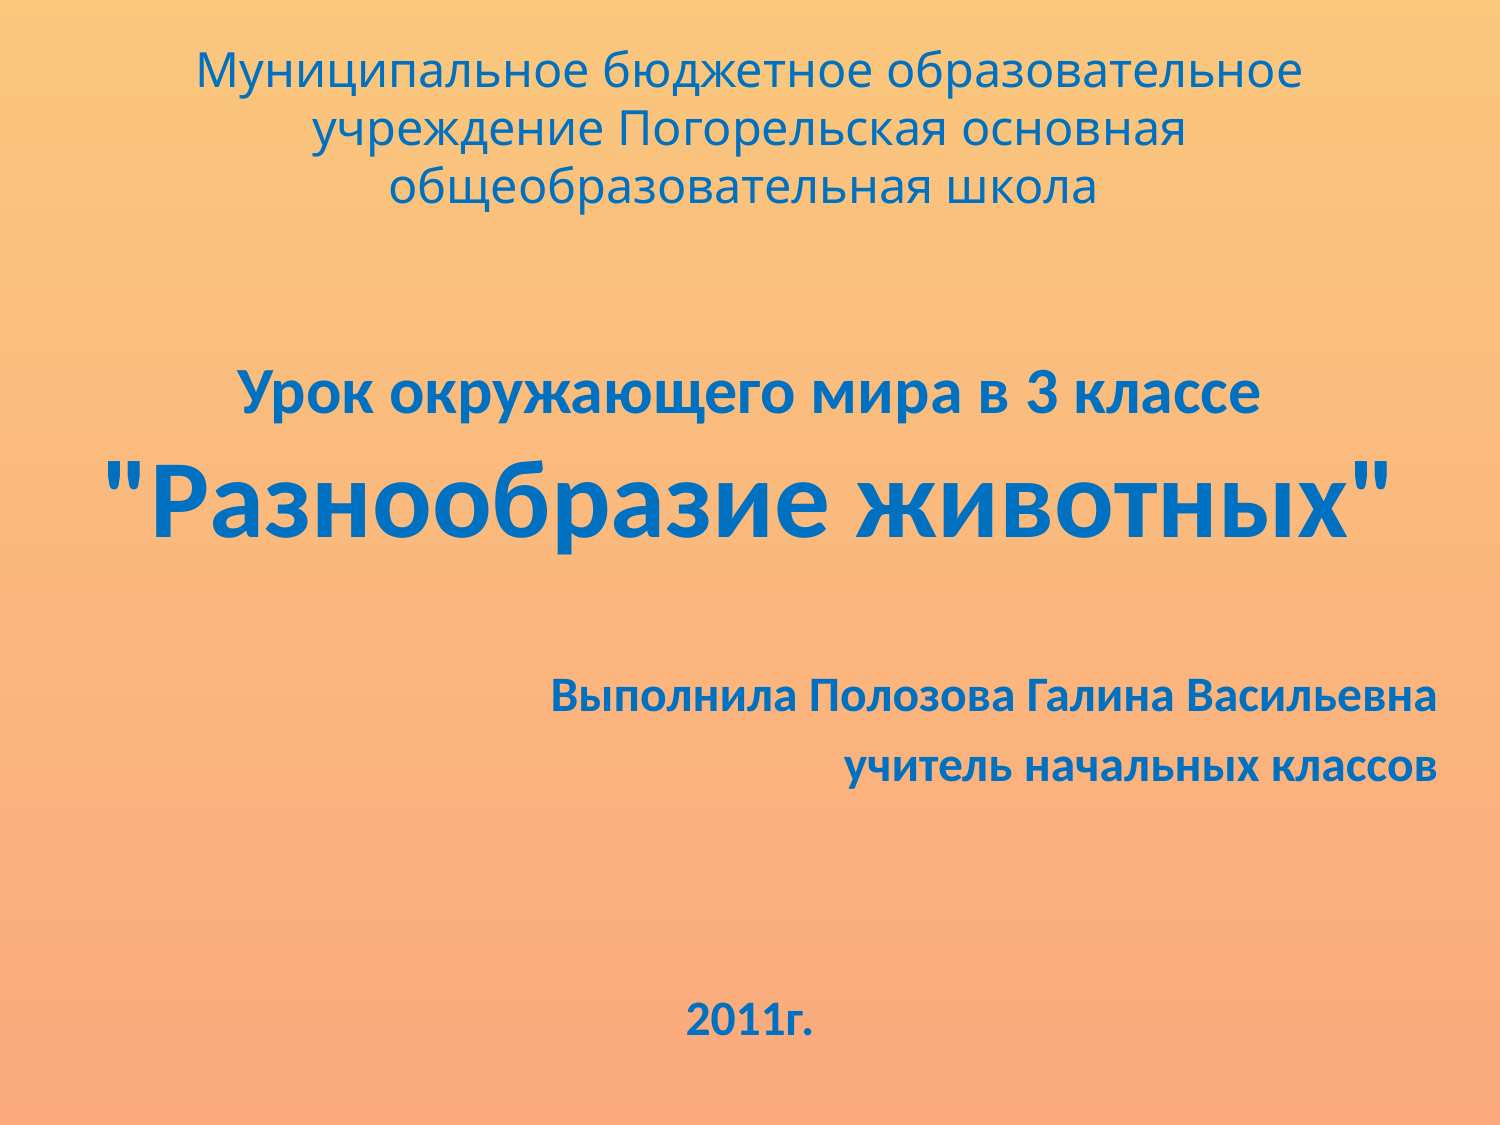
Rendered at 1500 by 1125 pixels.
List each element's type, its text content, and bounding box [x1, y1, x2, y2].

title Муниципальное бюджетное образовательное учреждение Погорельская основная общеобразовательная школа [46, 30, 1454, 279]
subtitle Урок окружающего мира в 3 классе "Разнообразие животных" Выполнила Полозова Галина Васильевна учитель начальных классов 2011г. [46, 339, 1454, 1055]
